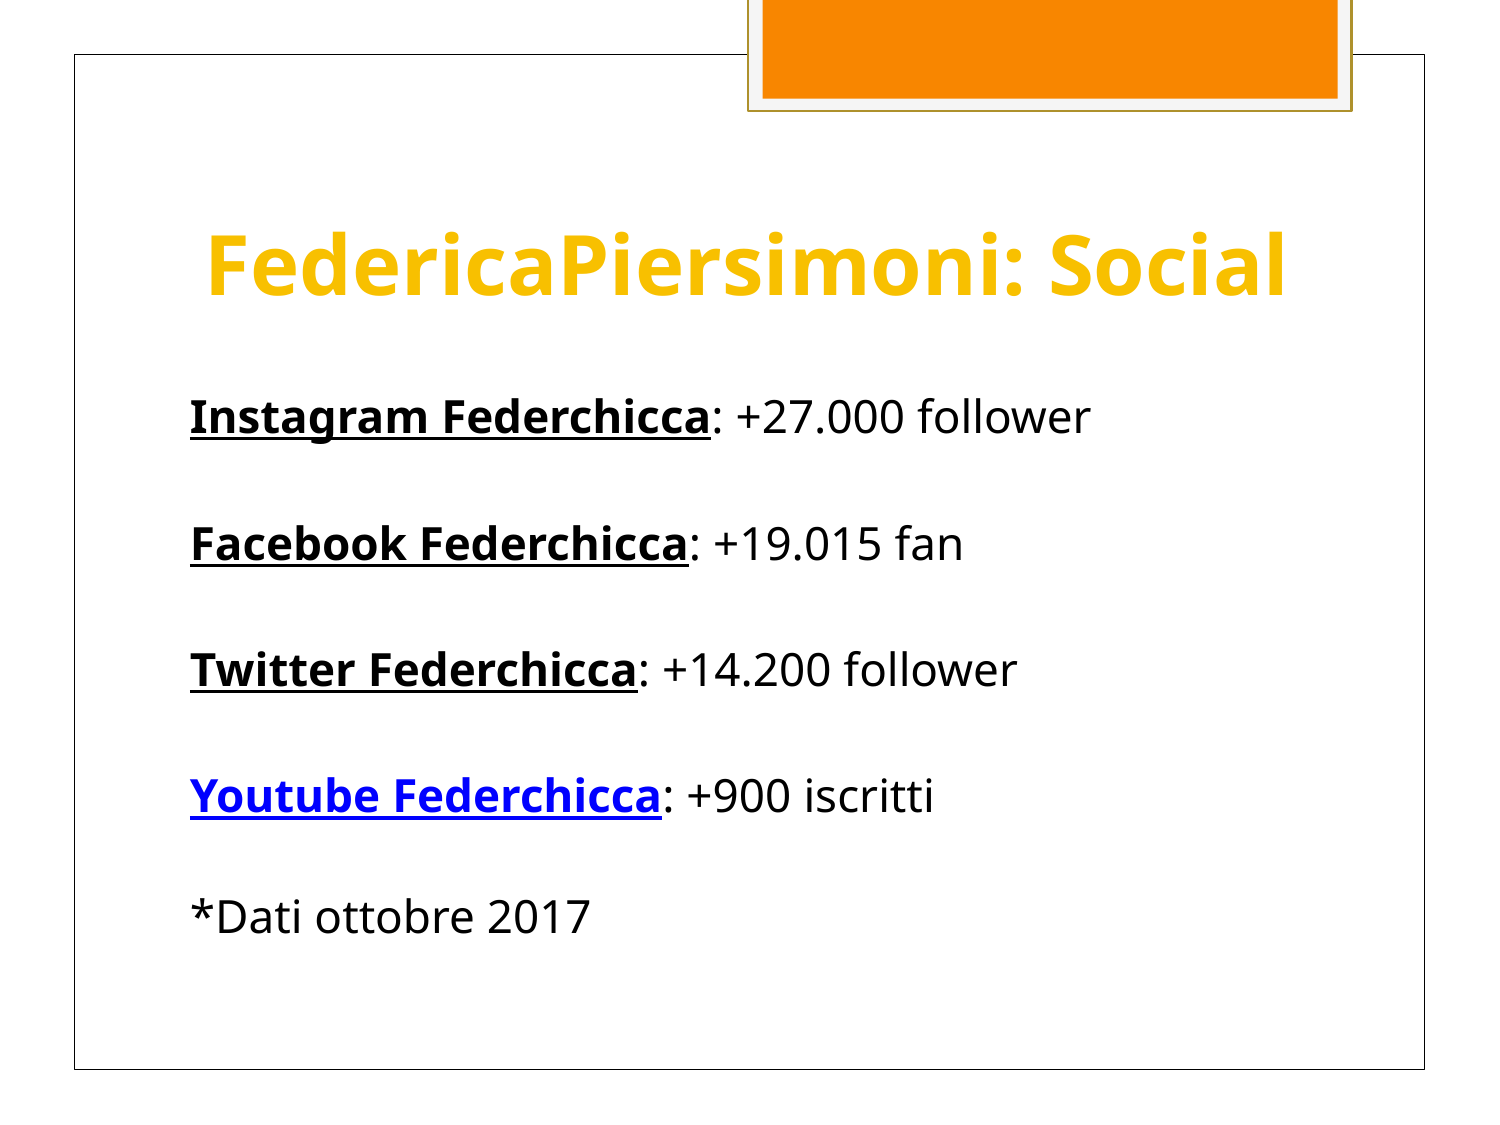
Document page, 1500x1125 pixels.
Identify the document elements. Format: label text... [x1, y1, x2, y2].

title FedericaPiersimoni: Social [170, 168, 1325, 357]
list Instagram Federchicca: +27.000 follower Facebook Federchicca: +19.015 fan Twitter Federchicca: +14.200 follower Youtube Federchicca: +900 iscritti *Dati ottobre 2017 [170, 380, 1284, 958]
